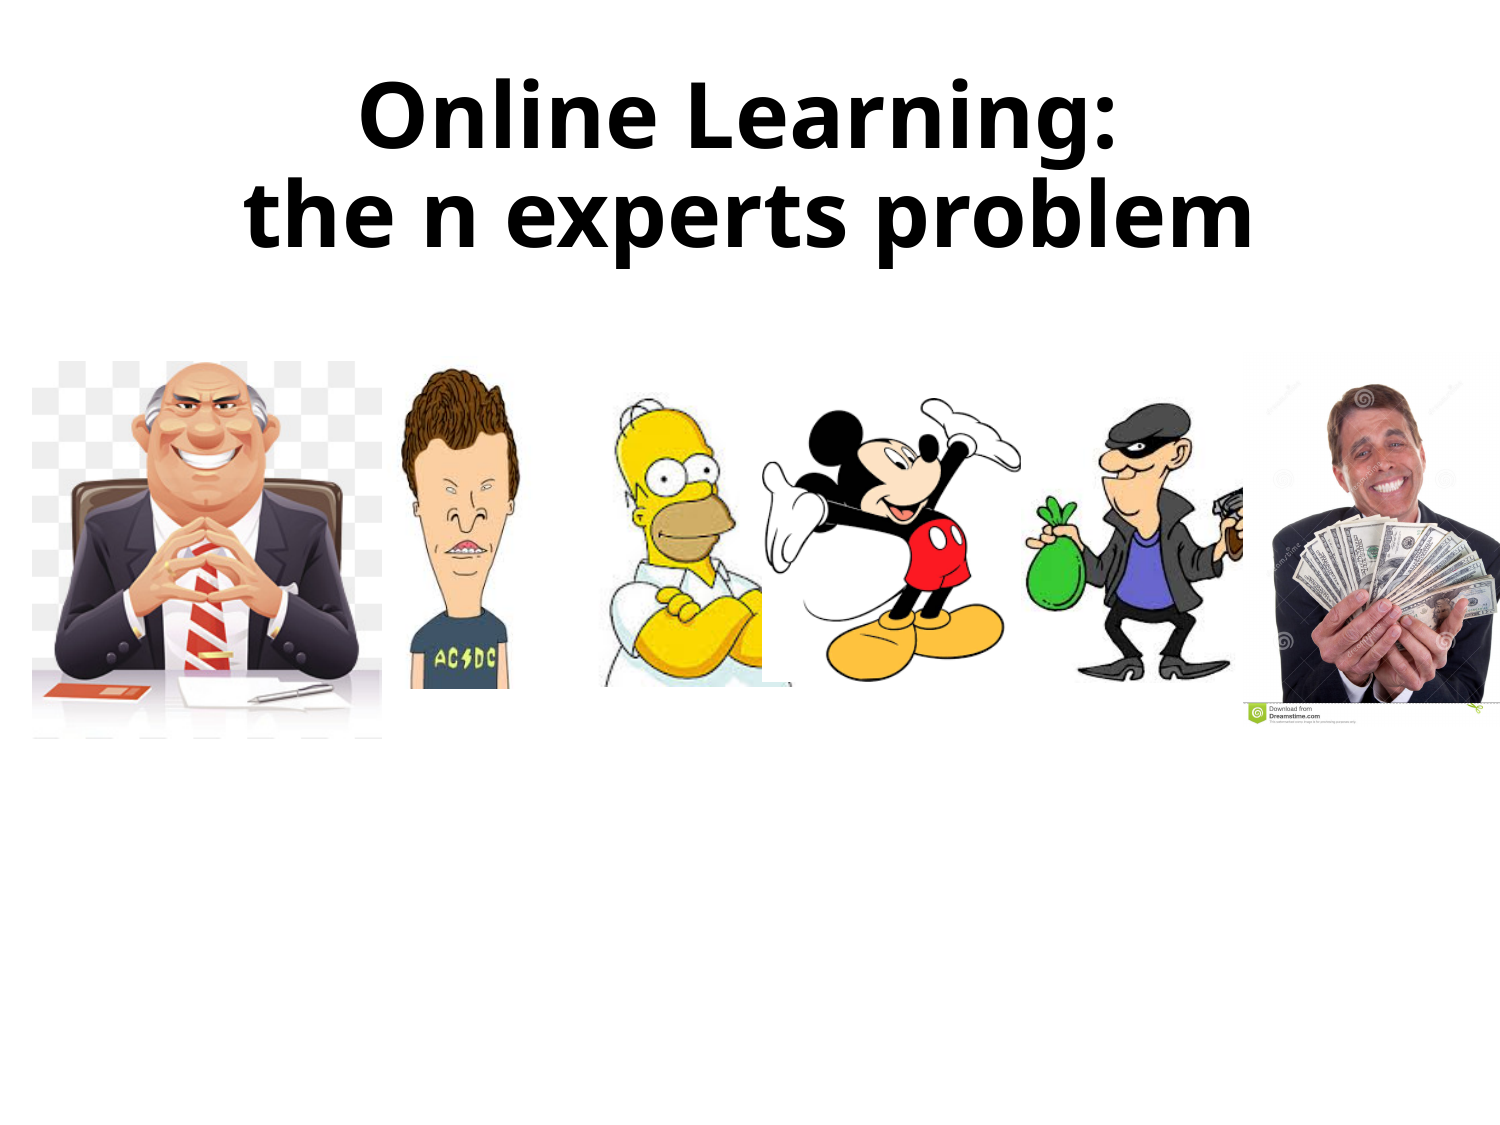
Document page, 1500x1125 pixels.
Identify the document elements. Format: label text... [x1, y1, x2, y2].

picture [32, 361, 382, 739]
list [370, 356, 560, 689]
picture [560, 352, 1500, 728]
title Online Learning: the n experts problem [103, 59, 1397, 278]
